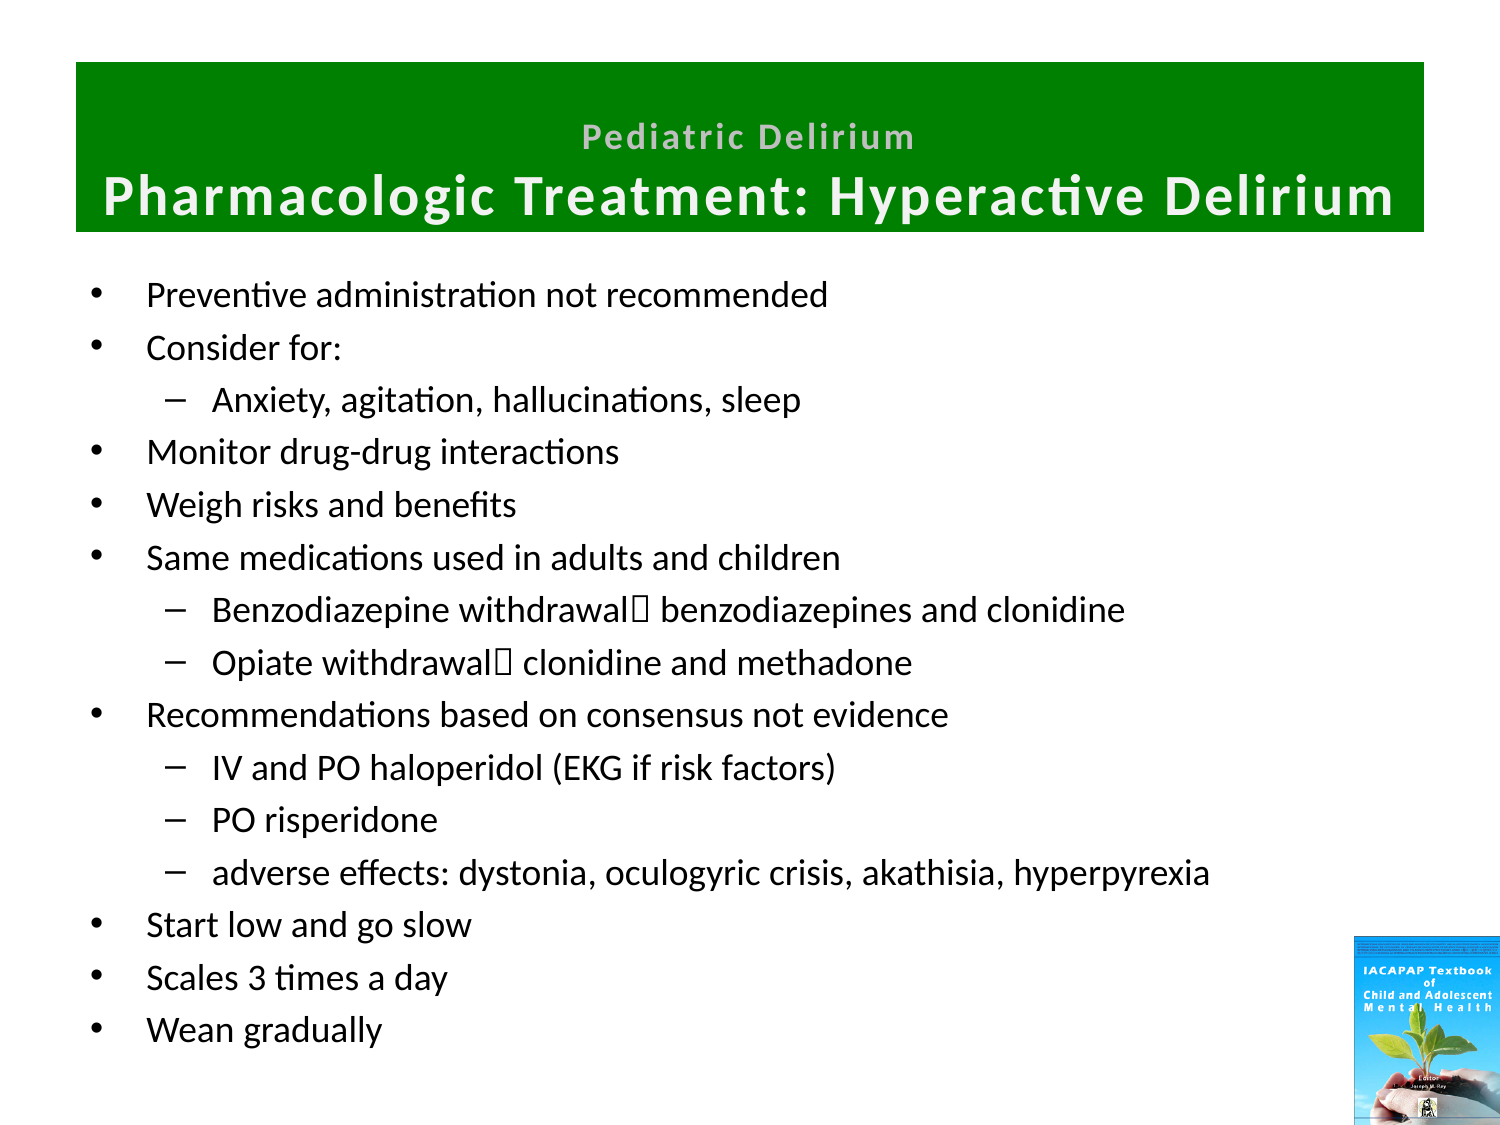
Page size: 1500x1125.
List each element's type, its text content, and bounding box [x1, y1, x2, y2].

picture [1399, 967, 1405, 974]
title Pediatric Delirium Pharmacologic Treatment: Hyperactive Delirium [75, 61, 1425, 233]
picture [1353, 936, 1500, 1125]
picture [1408, 967, 1414, 974]
picture [1430, 967, 1436, 974]
picture [1370, 967, 1377, 974]
list Preventive administration not recommended Consider for: Anxiety, agitation, hallucinations, sleep Monitor drug-drug interactions Weigh risks and benefits Same medications used in adults and children Benzodiazepine withdrawal benzodiazepines and clonidine Opiate withdrawal clonidine and methadone Recommendations based on consensus not evidence IV and PO haloperidol (EKG if risk factors) PO risperidone adverse effects: dystonia, oculogyric crisis, akathisia, hyperpyrexia Start low and go slow Scales 3 times a day Wean gradually [75, 262, 1425, 1005]
